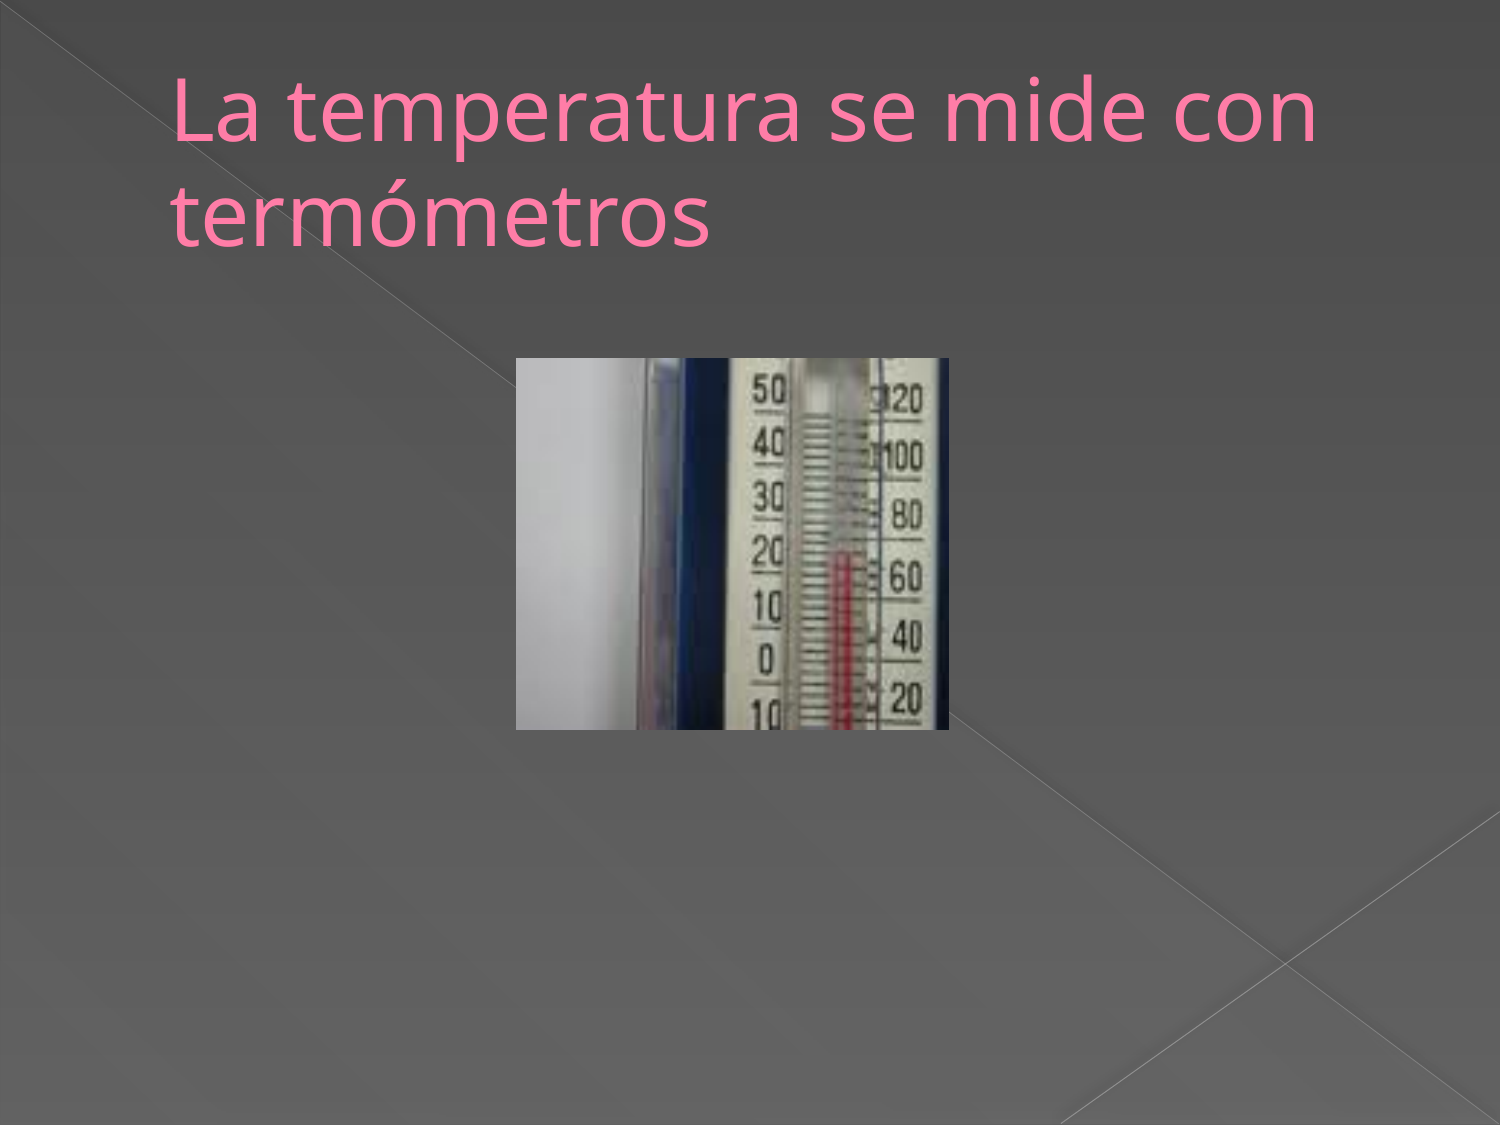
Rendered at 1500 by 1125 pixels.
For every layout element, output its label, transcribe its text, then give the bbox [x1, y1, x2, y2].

picture [516, 358, 949, 730]
title La temperatura se mide con termómetros [75, 43, 1425, 274]
